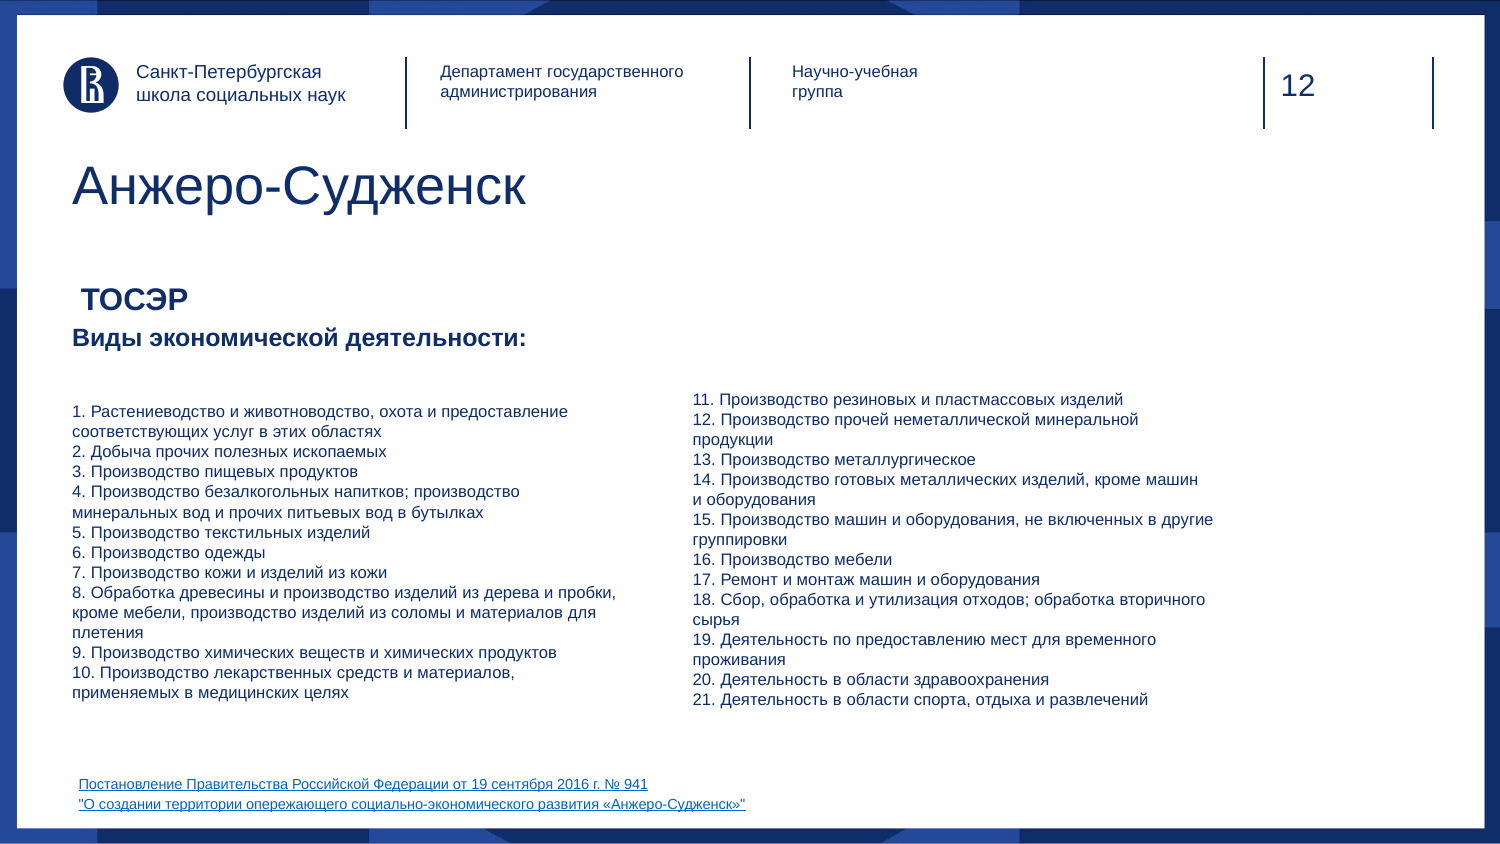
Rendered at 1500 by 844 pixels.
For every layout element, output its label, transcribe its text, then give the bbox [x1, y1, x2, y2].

title Анжеро-Судженск [72, 150, 557, 222]
list ТОСЭР Виды экономической деятельности: 1. Растениеводство и животноводство, охота и предоставление соответствующих услуг в этих областях 2. Добыча прочих полезных ископаемых 3. Производство пищевых продуктов 4. Производство безалкогольных напитков; производство минеральных вод и прочих питьевых вод в бутылках 5. Производство текстильных изделий 6. Производство одежды 7. Производство кожи и изделий из кожи 8. Обработка древесины и производство изделий из дерева и пробки, кроме мебели, производство изделий из соломы и материалов для плетения 9. Производство химических веществ и химических продуктов 10. Производство лекарственных средств и материалов, применяемых в медицинских целях [72, 273, 665, 757]
list Научно-учебная группа [792, 60, 984, 99]
list Департамент государственного администрирования [440, 60, 716, 99]
picture [0, 0, 1500, 844]
list Санкт-Петербургская школа социальных наук [136, 60, 364, 99]
text_box 11. Производство резиновых и пластмассовых изделий 12. Производство прочей неметаллической минеральной продукции 13. Производство металлургическое 14. Производство готовых металлических изделий, кроме машин и оборудования 15. Производство машин и оборудования, не включенных в другие группировки 16. Производство мебели 17. Ремонт и монтаж машин и оборудования 18. Сбор, обработка и утилизация отходов; обработка вторичного сырья 19. Деятельность по предоставлению мест для временного проживания 20. Деятельность в области здравоохранения 21. Деятельность в области спорта, отдыха и развлечений [677, 374, 1231, 757]
text_box Постановление Правительства Российской Федерации от 19 сентября 2016 г. № 941 "О создании территории опережающего социально-экономического развития «Анжеро-Судженск»" [63, 757, 1302, 828]
